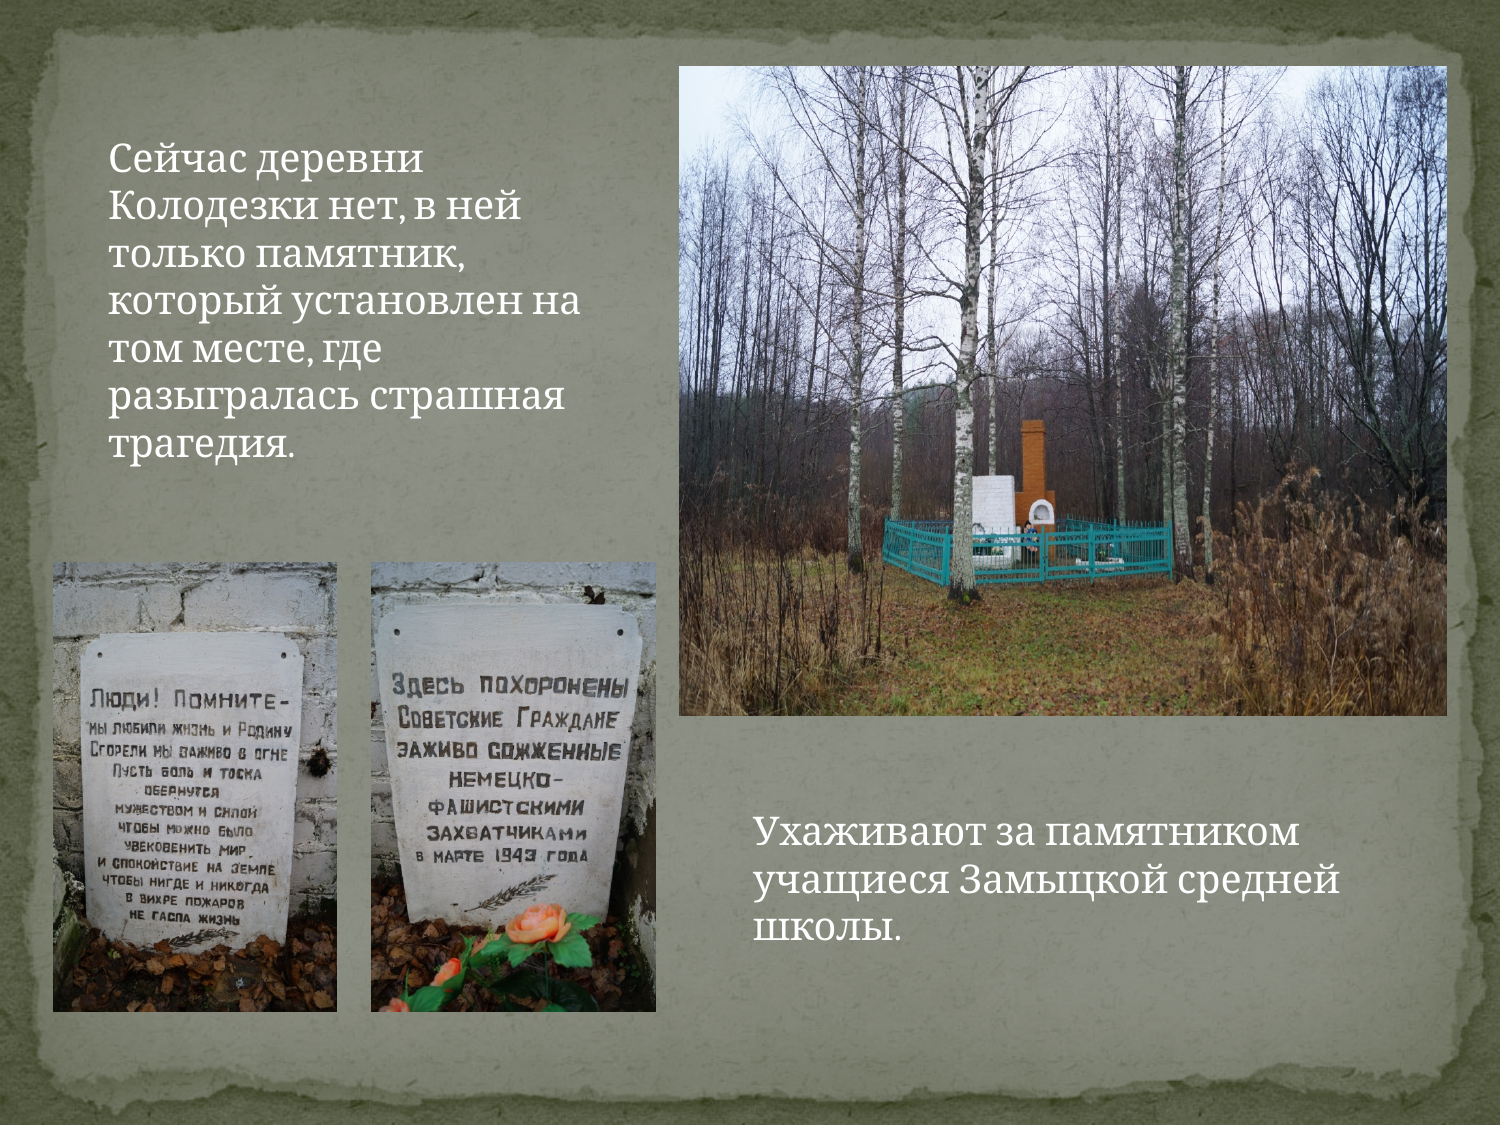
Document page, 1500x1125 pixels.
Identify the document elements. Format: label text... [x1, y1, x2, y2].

text_box Сейчас деревни Колодезки нет, в ней только памятник, который установлен на том месте, где разыгралась страшная трагедия. [93, 125, 602, 473]
picture [679, 66, 1447, 716]
text_box Ухаживают за памятником учащиеся Замыцкой средней школы. [738, 798, 1412, 956]
picture [371, 562, 656, 1012]
picture [53, 562, 337, 1012]
